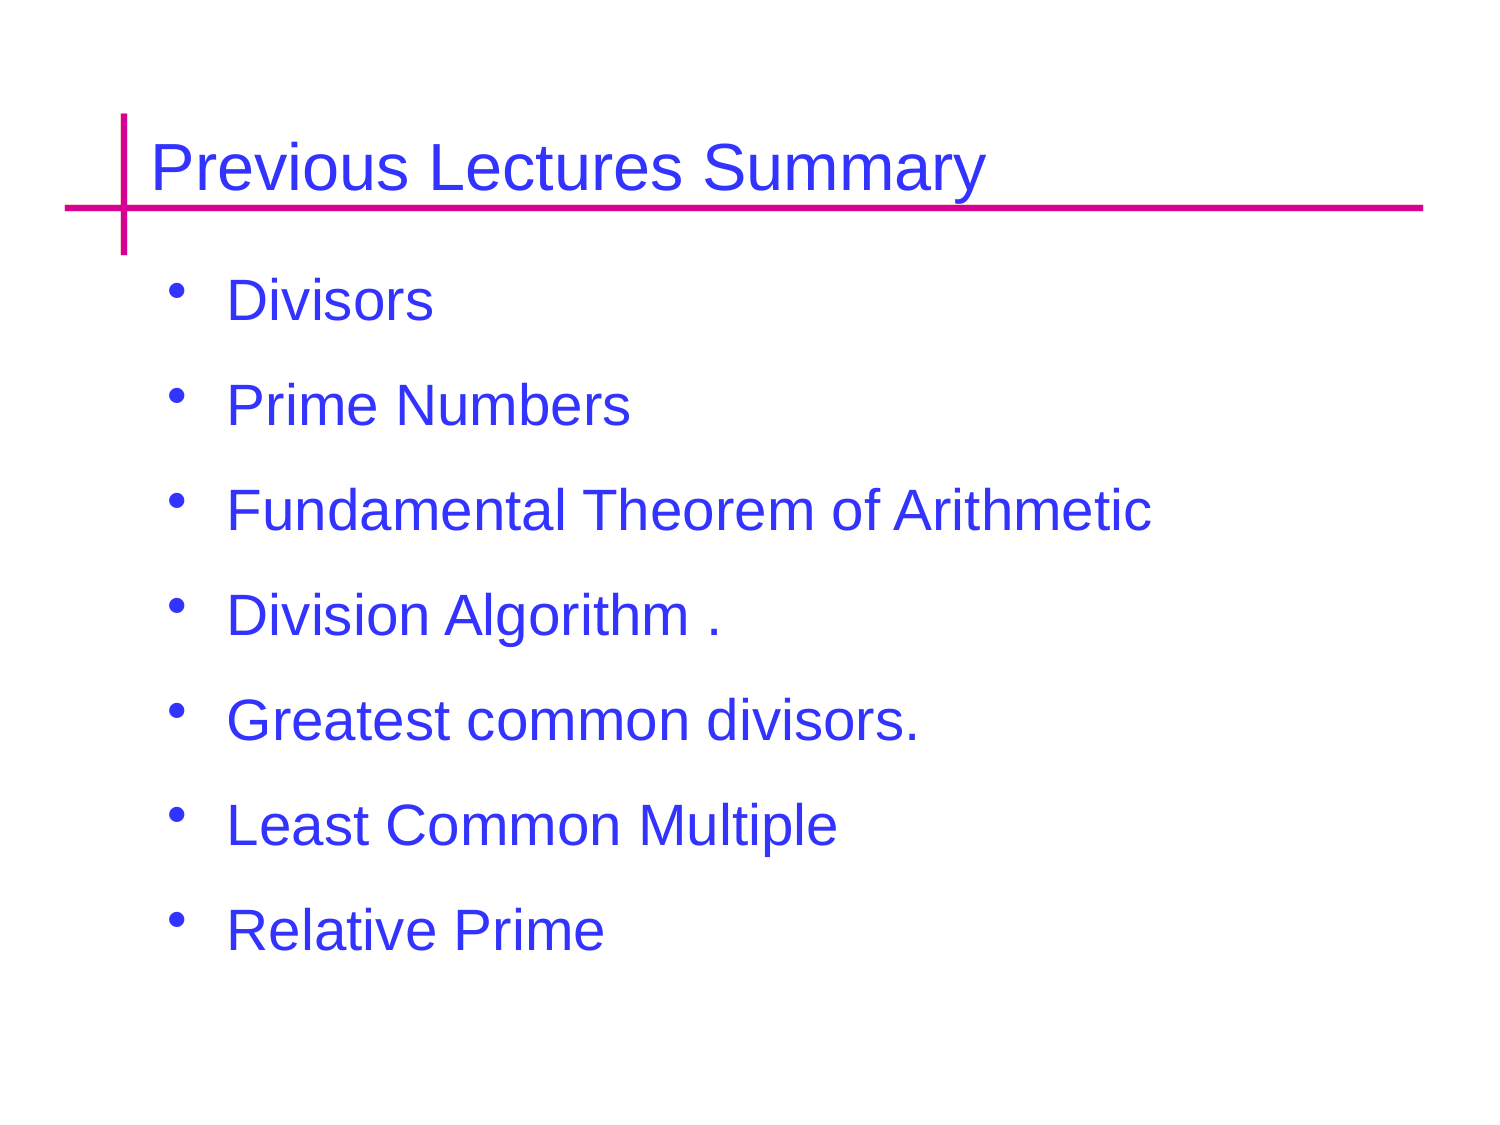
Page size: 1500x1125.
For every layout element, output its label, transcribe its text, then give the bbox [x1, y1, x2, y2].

text_box Divisors Prime Numbers Fundamental Theorem of Arithmetic Division Algorithm . Greatest common divisors. Least Common Multiple Relative Prime [93, 220, 1388, 970]
text_box Previous Lectures Summary [135, 107, 1152, 208]
text_box Previous Lectures Summary [135, 209, 1152, 220]
